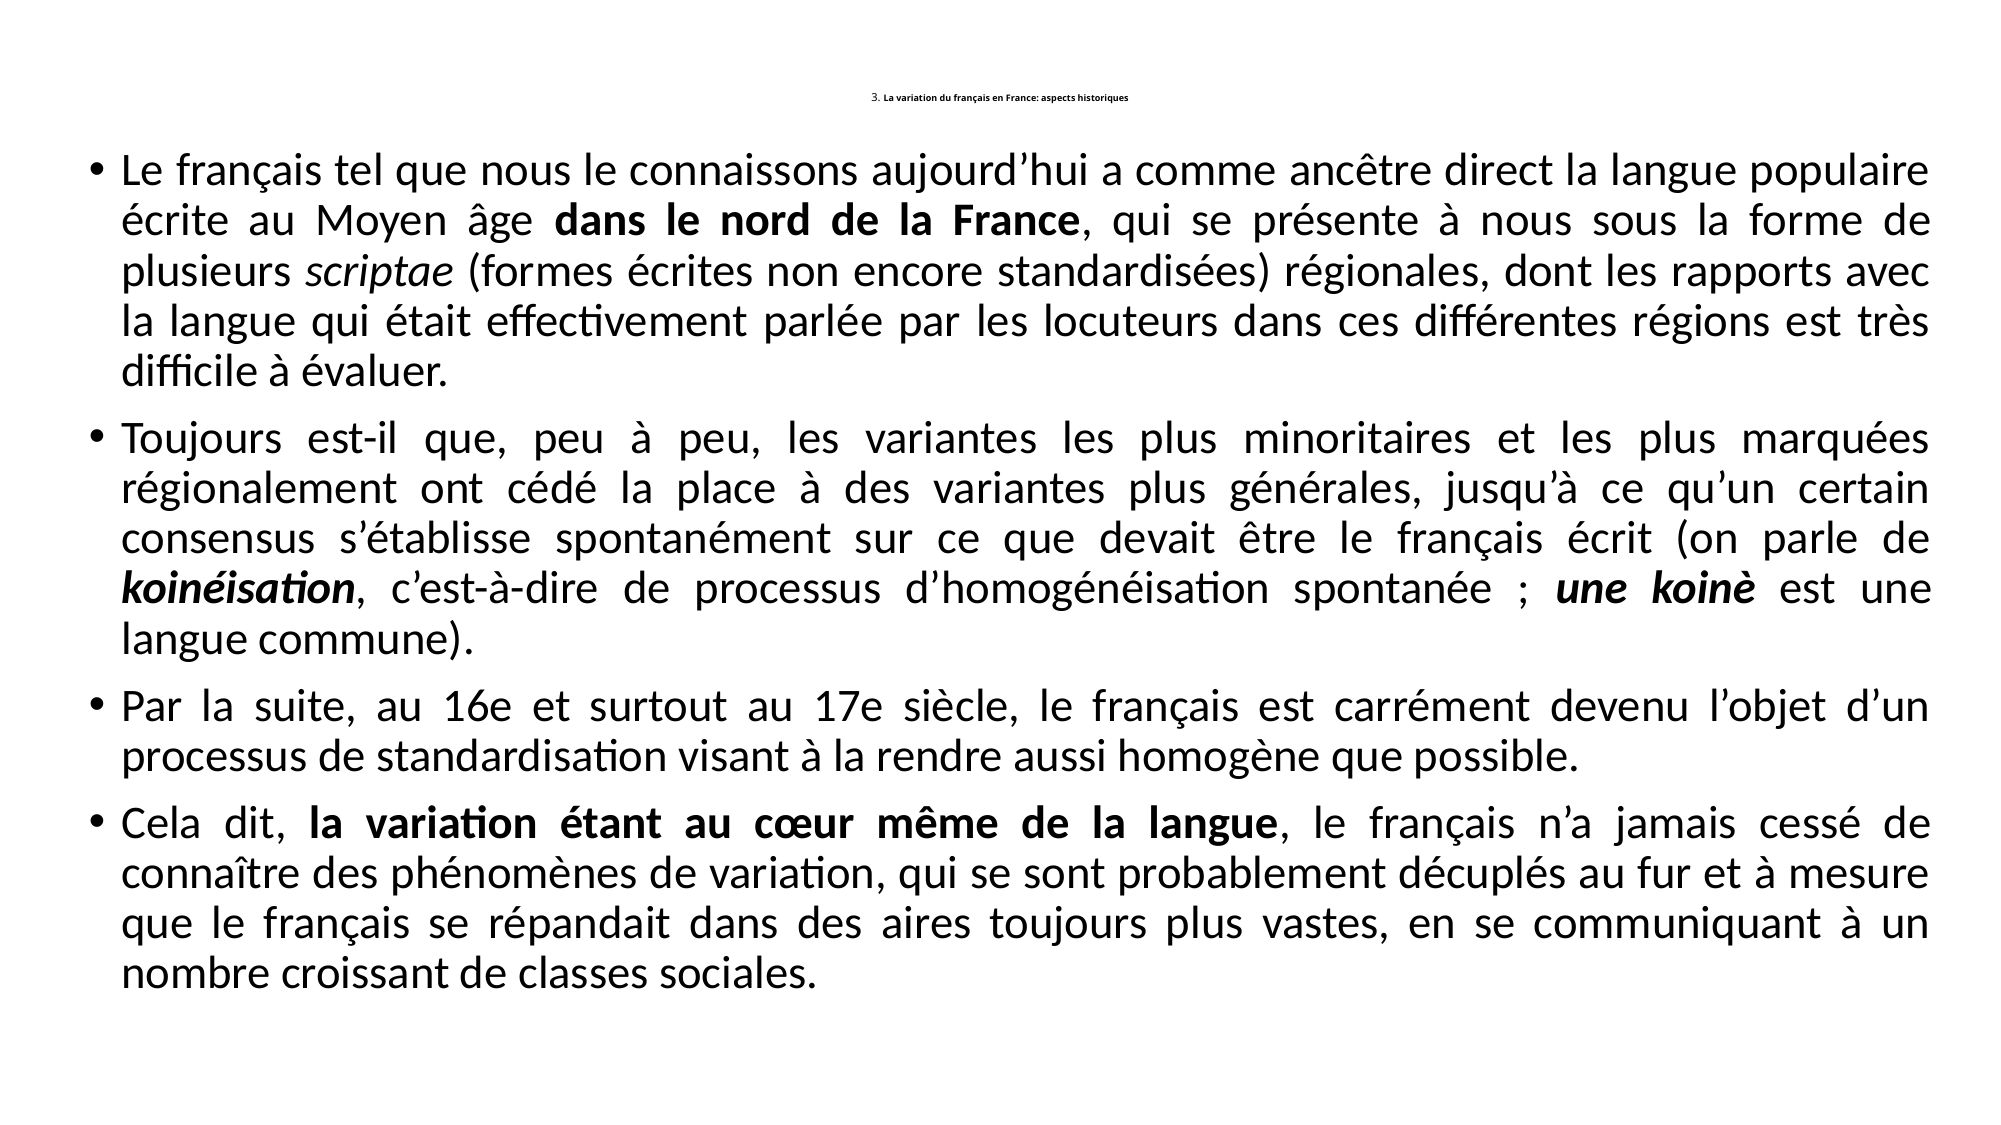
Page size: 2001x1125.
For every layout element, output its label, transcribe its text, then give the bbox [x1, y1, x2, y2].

title 3. La variation du français en France: aspects historiques [137, 59, 1863, 138]
list Le français tel que nous le connaissons aujourd’hui a comme ancêtre direct la langue populaire écrite au Moyen âge dans le nord de la France, qui se présente à nous sous la forme de plusieurs scriptae (formes écrites non encore standardisées) régionales, dont les rapports avec la langue qui était effectivement parlée par les locuteurs dans ces différentes régions est très difficile à évaluer. Toujours est-il que, peu à peu, les variantes les plus minoritaires et les plus marquées régionalement ont cédé la place à des variantes plus générales, jusqu’à ce qu’un certain consensus s’établisse spontanément sur ce que devait être le français écrit (on parle de koinéisation, c’est-à-dire de processus d’homogénéisation spontanée ; une koinè est une langue commune). Par la suite, au 16e et surtout au 17e siècle, le français est carrément devenu l’objet d’un processus de standardisation visant à la rendre aussi homogène que possible. Cela dit, la variation étant au cœur même de la langue, le français n’a jamais cessé de connaître des phénomènes de variation, qui se sont probablement décuplés au fur et à mesure que le français se répandait dans des aires toujours plus vastes, en se communiquant à un nombre croissant de classes sociales. [73, 138, 1948, 1014]
